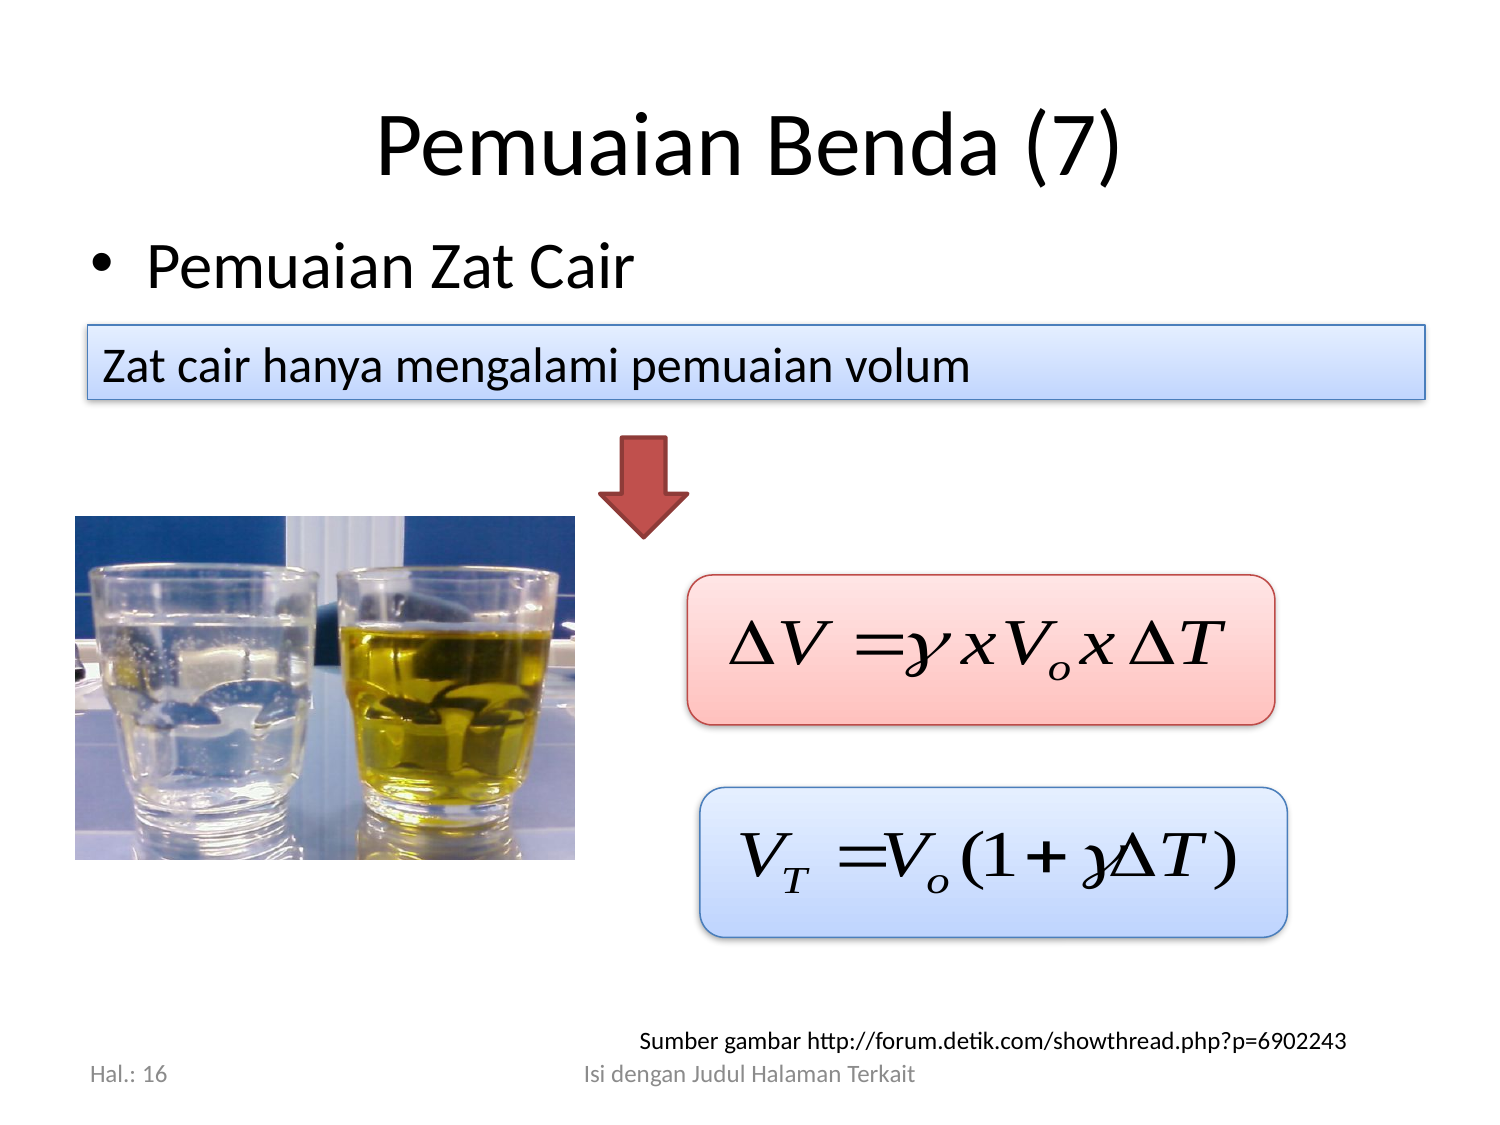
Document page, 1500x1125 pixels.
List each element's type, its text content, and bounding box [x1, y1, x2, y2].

text_box Sumber gambar http://forum.detik.com/showthread.php?p=6902243 [624, 1017, 1500, 1062]
title Pemuaian Benda (7) [75, 45, 1425, 233]
list Pemuaian Zat Cair [75, 214, 838, 313]
picture [74, 516, 576, 860]
footer Isi dengan Judul Halaman Terkait [512, 1042, 988, 1103]
slide_number Hal.: 16 [75, 1042, 425, 1103]
text_box Zat cair hanya mengalami pemuaian volum [87, 324, 1426, 400]
text_box [598, 435, 690, 540]
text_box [699, 787, 1288, 938]
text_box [687, 574, 1276, 726]
